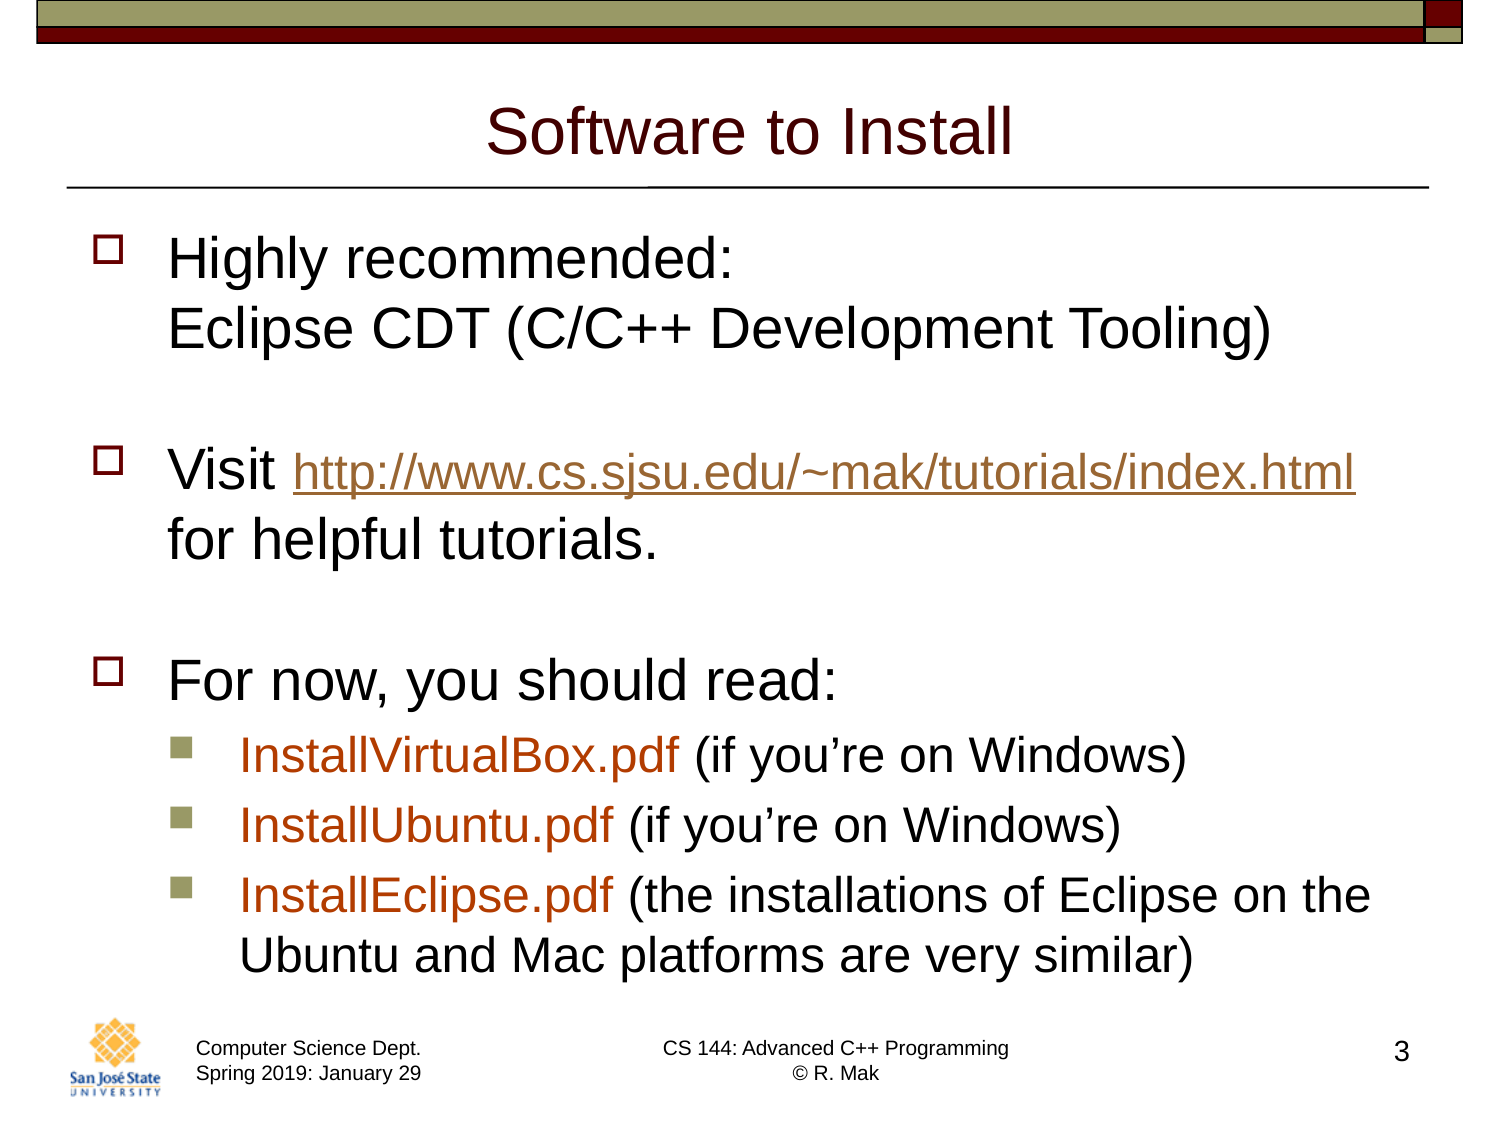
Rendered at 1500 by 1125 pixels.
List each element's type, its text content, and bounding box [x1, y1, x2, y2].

slide_number 3 [1320, 1025, 1425, 1100]
title Software to Install [75, 67, 1425, 175]
picture [60, 1012, 166, 1112]
list Highly recommended: Eclipse CDT (C/C++ Development Tooling) Visit http://www.cs.sjsu.edu/~mak/tutorials/index.html for helpful tutorials. For now, you should read: InstallVirtualBox.pdf (if you’re on Windows) InstallUbuntu.pdf (if you’re on Windows) InstallEclipse.pdf (the installations of Eclipse on the Ubuntu and Mac platforms are very similar) [75, 212, 1425, 1006]
